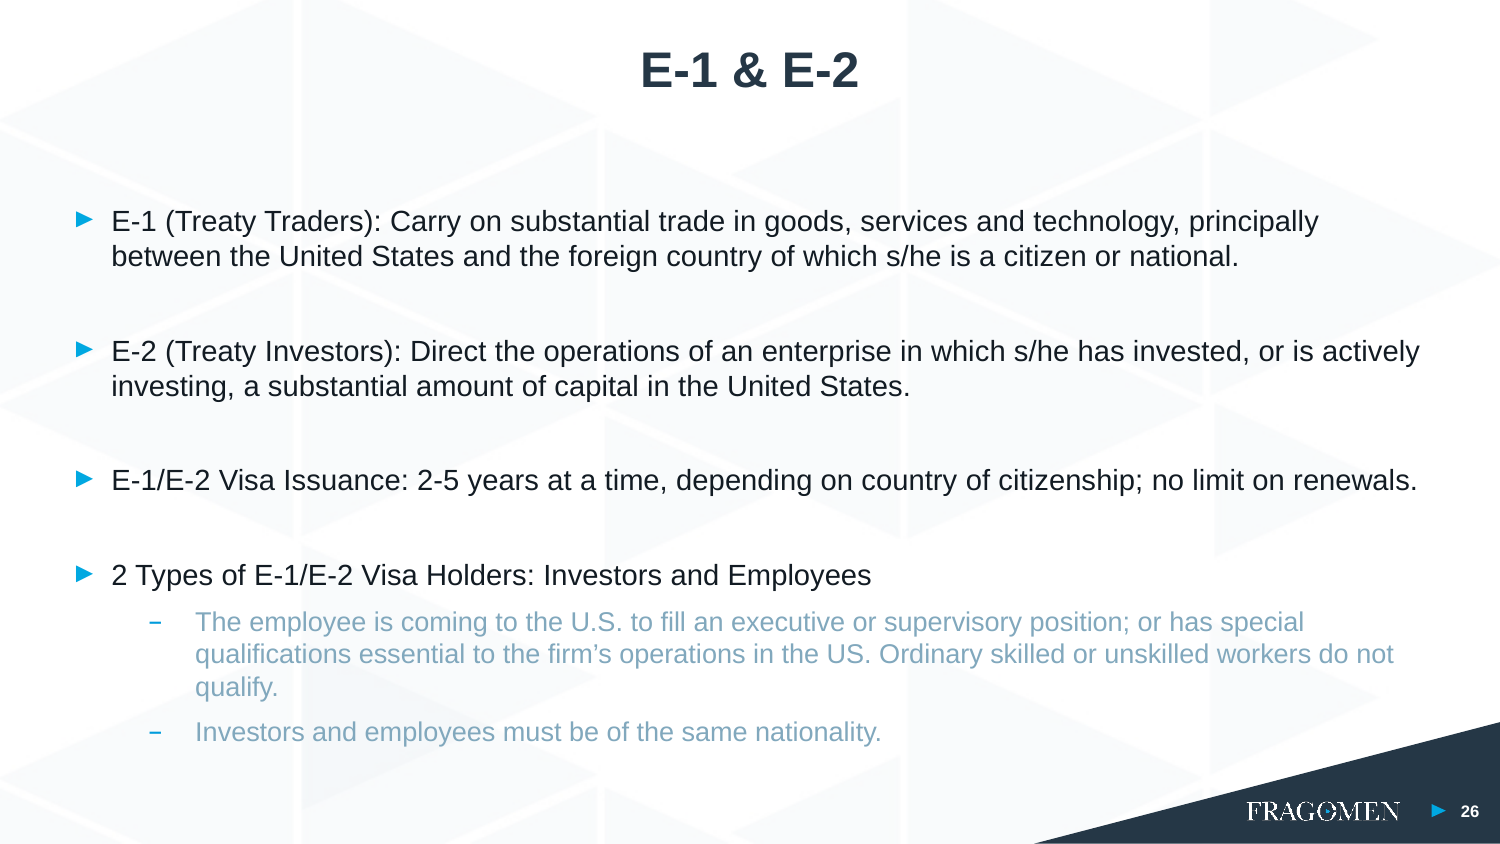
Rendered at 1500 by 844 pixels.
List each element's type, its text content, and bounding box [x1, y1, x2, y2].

picture [73, 209, 95, 230]
list E-1 (Treaty Traders): Carry on substantial trade in goods, services and technology, principally between the United States and the foreign country of which s/he is a citizen or national. E-2 (Treaty Investors): Direct the operations of an enterprise in which s/he has invested, or is actively investing, a substantial amount of capital in the United States. E-1/E-2 Visa Issuance: 2-5 years at a time, depending on country of citizenship; no limit on renewals. 2 Types of E-1/E-2 Visa Holders: Investors and Employees The employee is coming to the U.S. to fill an executive or supervisory position; or has special qualifications essential to the firm’s operations in the US. Ordinary skilled or unskilled workers do not qualify. Investors and employees must be of the same nationality. [58, 194, 1446, 781]
picture [73, 468, 95, 490]
picture [1240, 797, 1406, 825]
picture [73, 339, 95, 360]
picture [73, 563, 95, 585]
subtitle E-1 & E-2 [0, 31, 1500, 127]
